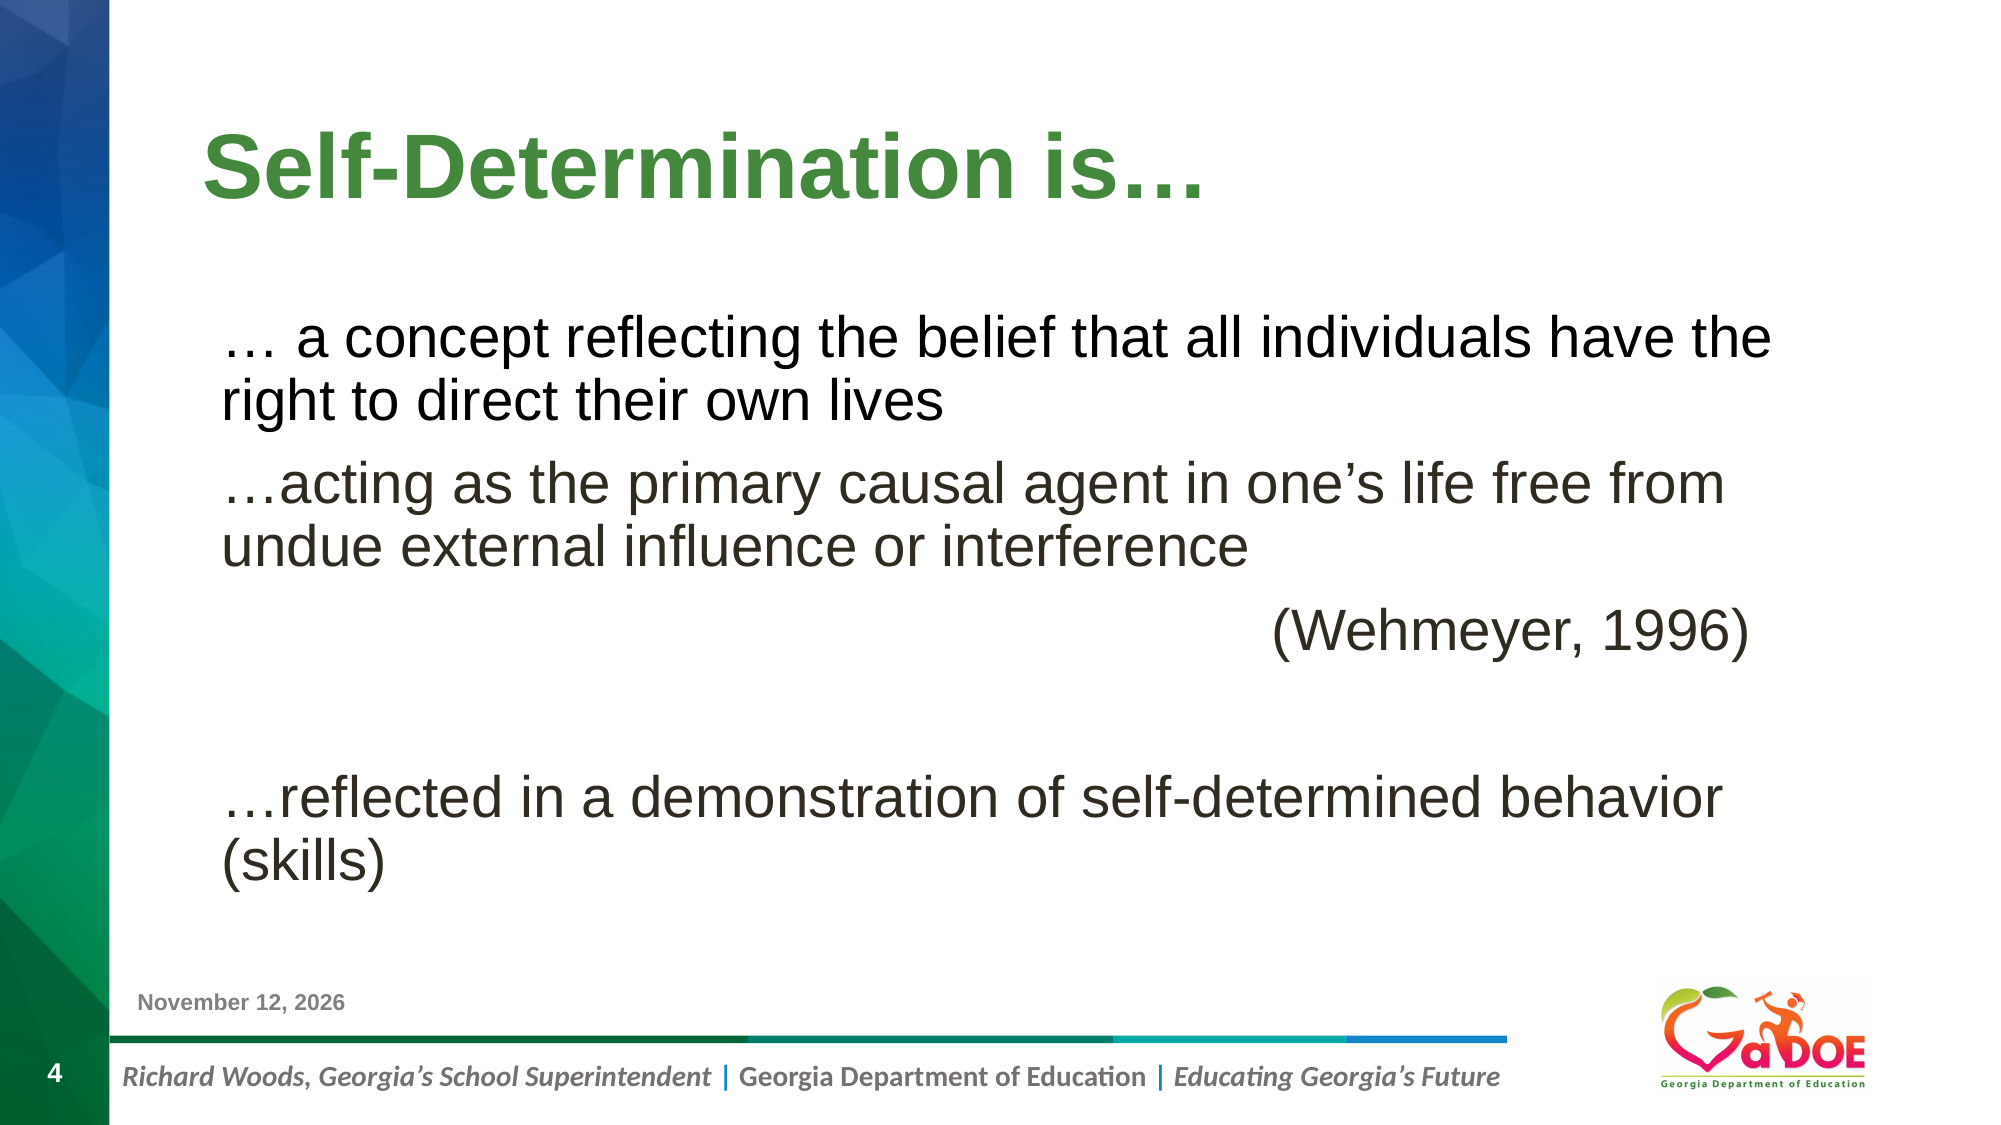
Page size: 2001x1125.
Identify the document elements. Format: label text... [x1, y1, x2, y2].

list … a concept reflecting the belief that all individuals have the right to direct their own lives …acting as the primary causal agent in one’s life free from undue external influence or interference (Wehmeyer, 1996) …reflected in a demonstration of self-determined behavior (skills) [187, 299, 1863, 978]
picture [1654, 977, 1870, 1096]
picture [0, 0, 110, 1125]
title Self-Determination is… [187, 59, 1863, 278]
